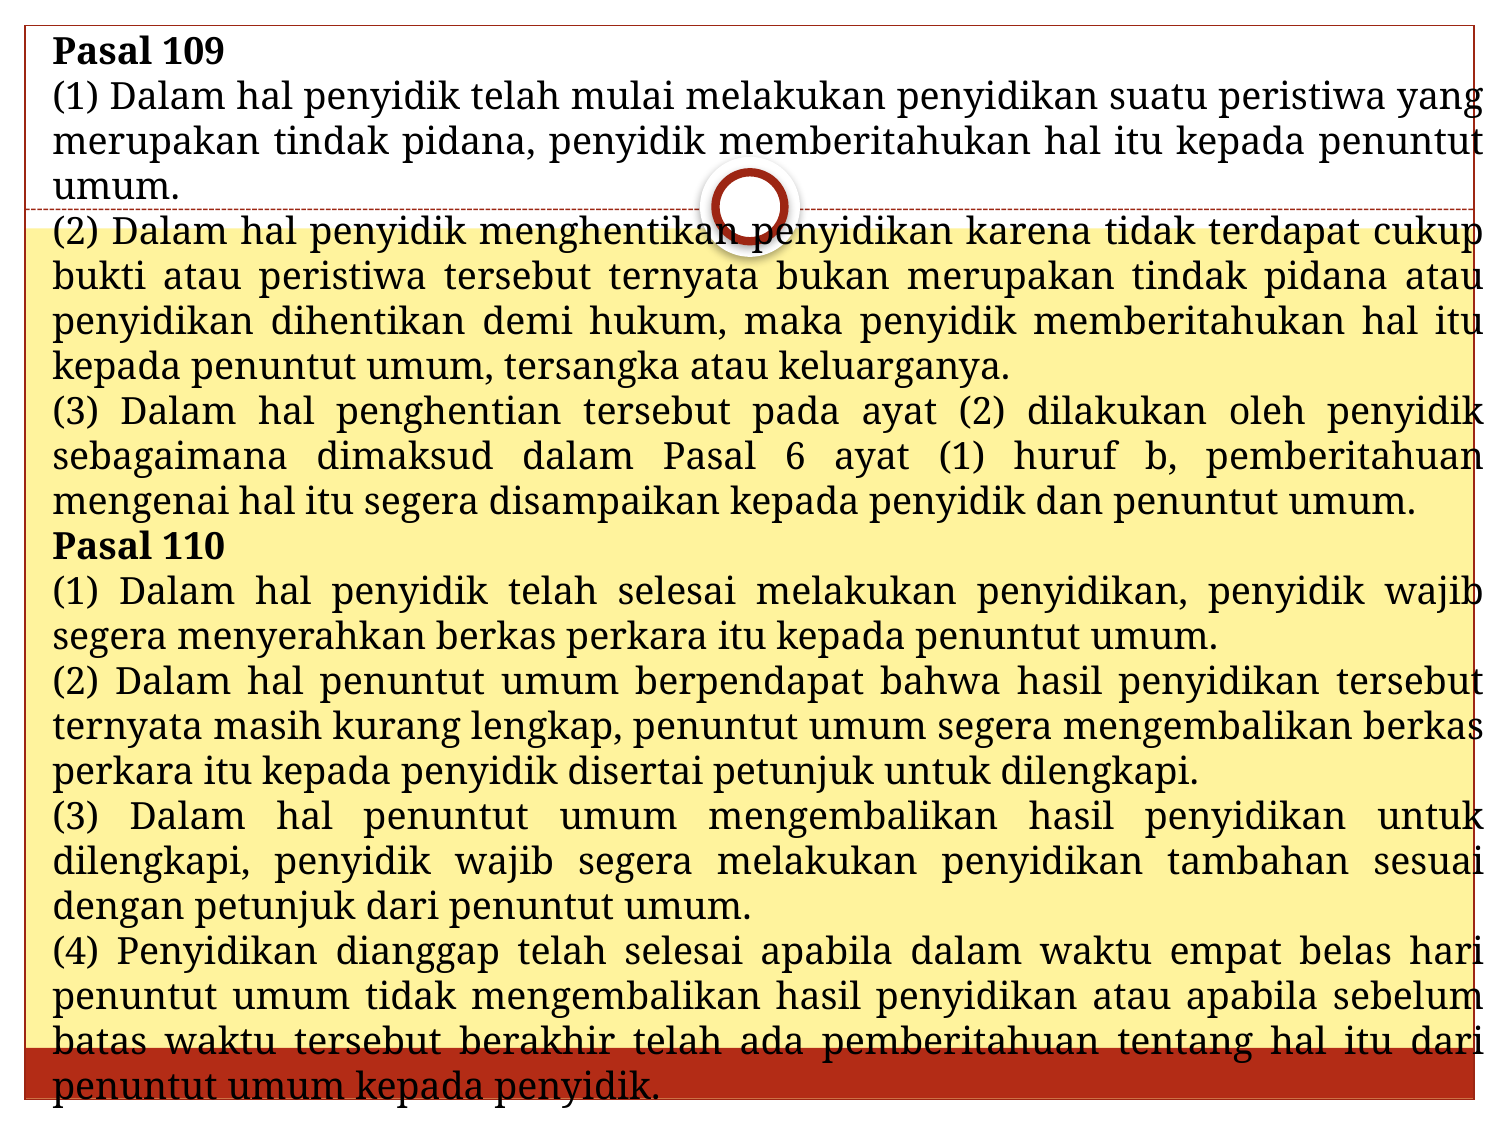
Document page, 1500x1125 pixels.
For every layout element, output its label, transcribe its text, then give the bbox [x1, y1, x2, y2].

text_box Pasal 109 (1) Dalam hal penyidik telah mulai melakukan penyidikan suatu peristiwa yang merupakan tindak pidana, penyidik memberitahukan hal itu kepada penuntut umum. (2) Dalam hal penyidik menghentikan penyidikan karena tidak terdapat cukup bukti atau peristiwa tersebut ternyata bukan merupakan tindak pidana atau penyidikan dihentikan demi hukum, maka penyidik memberitahukan hal itu kepada penuntut umum, tersangka atau keluarganya. (3) Dalam hal penghentian tersebut pada ayat (2) dilakukan oleh penyidik sebagaimana dimaksud dalam Pasal 6 ayat (1) huruf b, pemberitahuan mengenai hal itu segera disampaikan kepada penyidik dan penuntut umum. Pasal 110 (1) Dalam hal penyidik telah selesai melakukan penyidikan, penyidik wajib segera menyerahkan berkas perkara itu kepada penuntut umum. (2) Dalam hal penuntut umum berpendapat bahwa hasil penyidikan tersebut ternyata masih kurang lengkap, penuntut umum segera mengembalikan berkas perkara itu kepada penyidik disertai petunjuk untuk dilengkapi. (3) Dalam hal penuntut umum mengembalikan hasil penyidikan untuk dilengkapi, penyidik wajib segera melakukan penyidikan tambahan sesuai dengan petunjuk dari penuntut umum. (4) Penyidikan dianggap telah selesai apabila dalam waktu empat belas hari penuntut umum tidak mengembalikan hasil penyidikan atau apabila sebelum batas waktu tersebut berakhir telah ada pemberitahuan tentang hal itu dari penuntut umum kepada penyidik. [37, 19, 1500, 1114]
